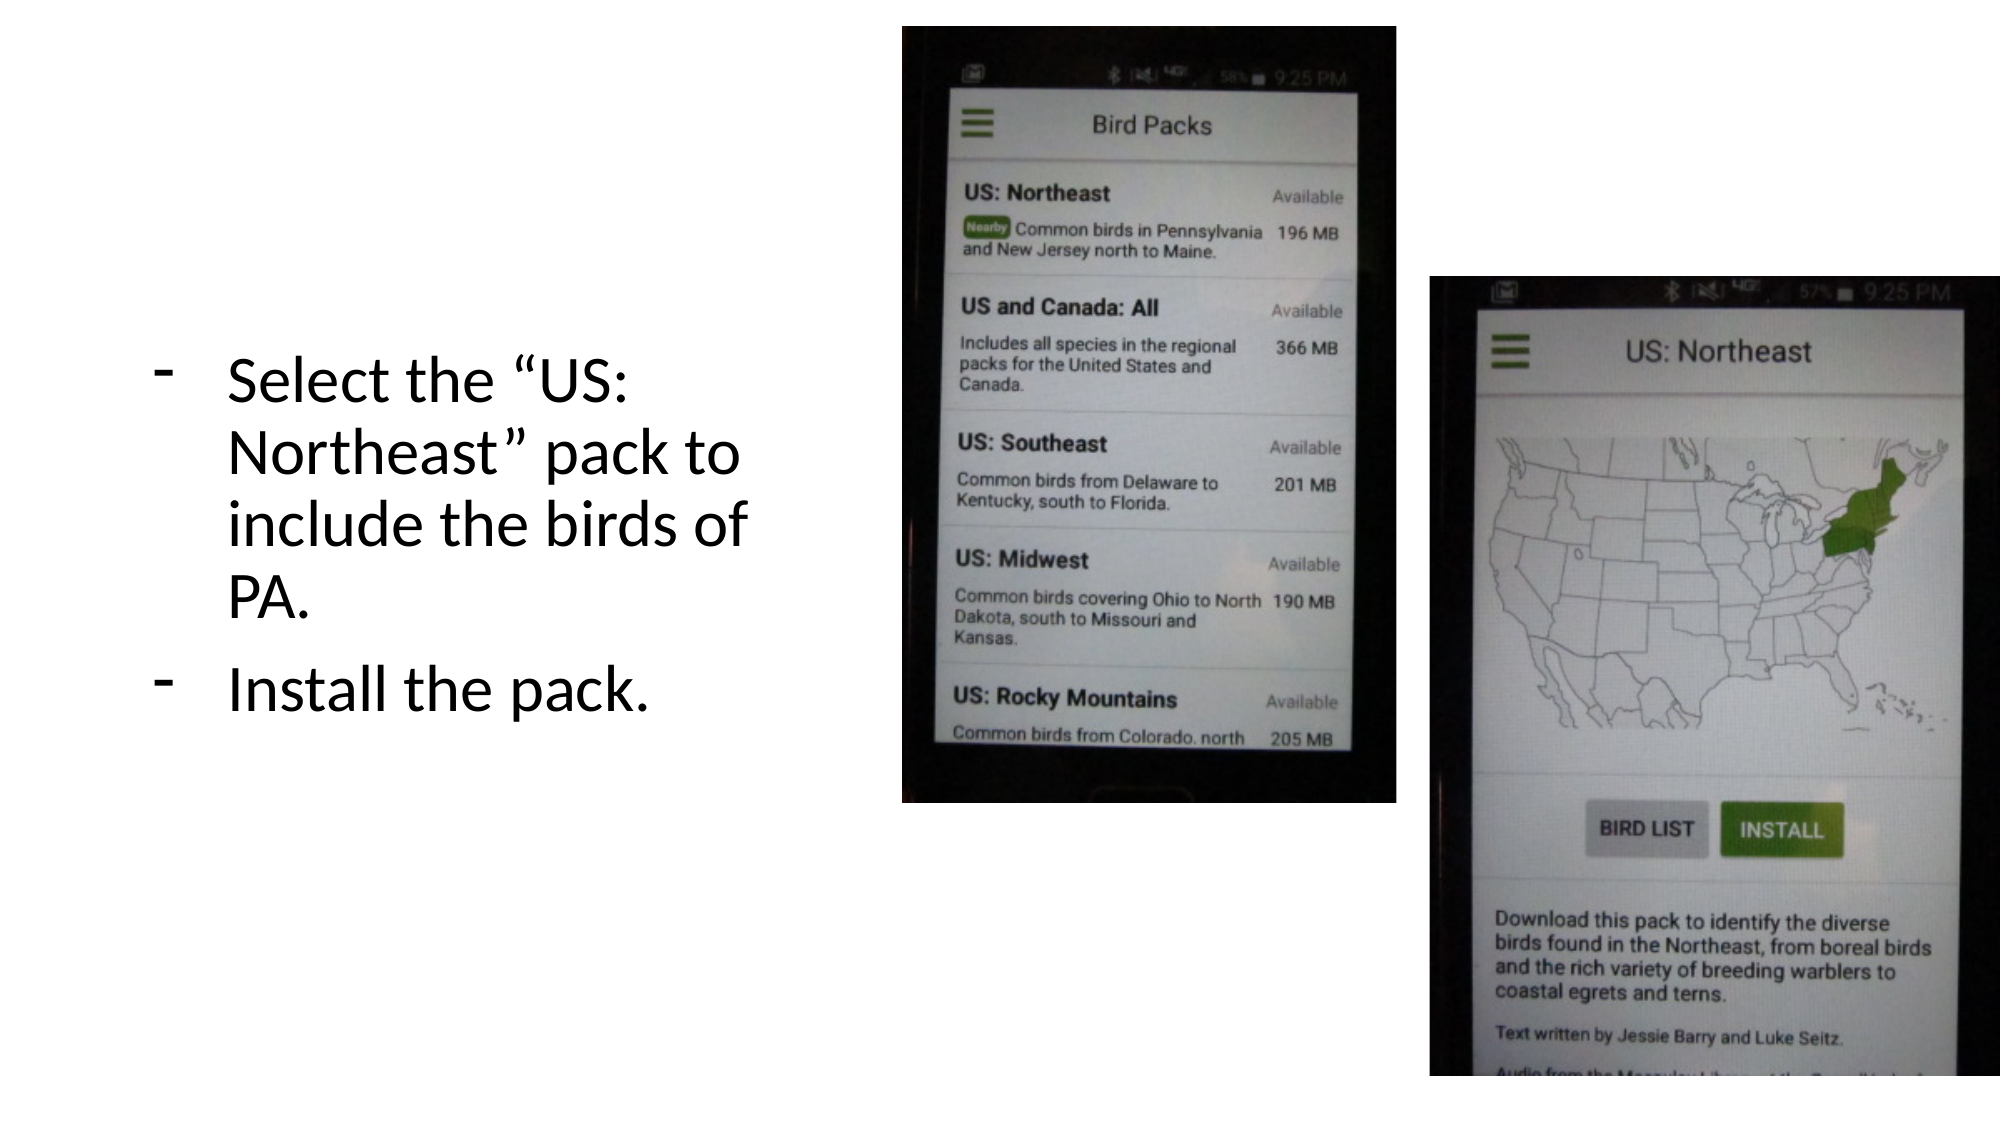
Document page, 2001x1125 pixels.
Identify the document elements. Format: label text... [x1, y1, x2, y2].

picture [1429, 275, 2000, 1076]
picture [902, 26, 1397, 827]
list Select the “US: Northeast” pack to include the birds of PA. Install the pack. [137, 337, 783, 963]
